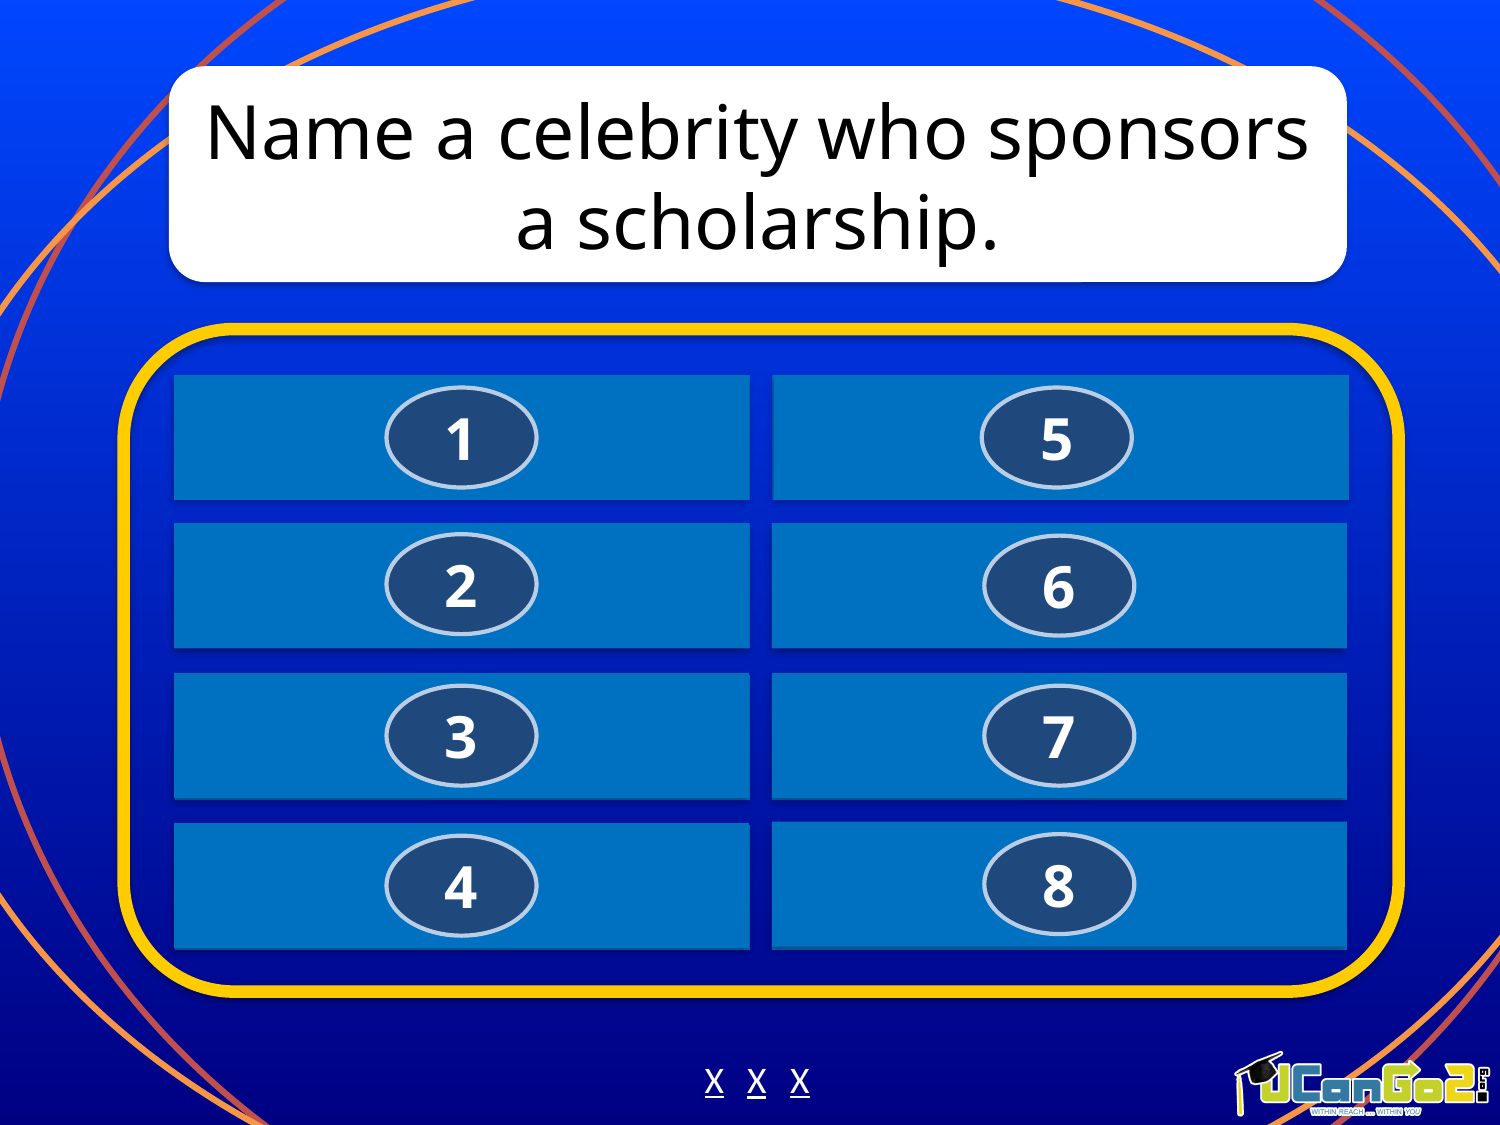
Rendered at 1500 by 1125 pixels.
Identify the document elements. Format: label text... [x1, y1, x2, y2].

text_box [173, 672, 750, 799]
text_box Name a celebrity who sponsors a scholarship. [166, 64, 1349, 285]
picture [1222, 1042, 1499, 1125]
text_box [0, 130, 1500, 1125]
text_box [199, 0, 452, 64]
text_box X [732, 1048, 775, 1109]
text_box [1079, 0, 1500, 264]
text_box [72, 100, 163, 219]
text_box X [689, 1048, 732, 1109]
text_box [290, 0, 1241, 64]
text_box [1404, 945, 1500, 1041]
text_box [771, 522, 1348, 649]
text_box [771, 821, 1348, 947]
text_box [173, 822, 750, 949]
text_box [773, 374, 1350, 501]
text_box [173, 374, 750, 501]
text_box [121, 326, 1401, 994]
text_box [771, 672, 1348, 799]
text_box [173, 522, 750, 649]
text_box X [775, 1048, 825, 1109]
